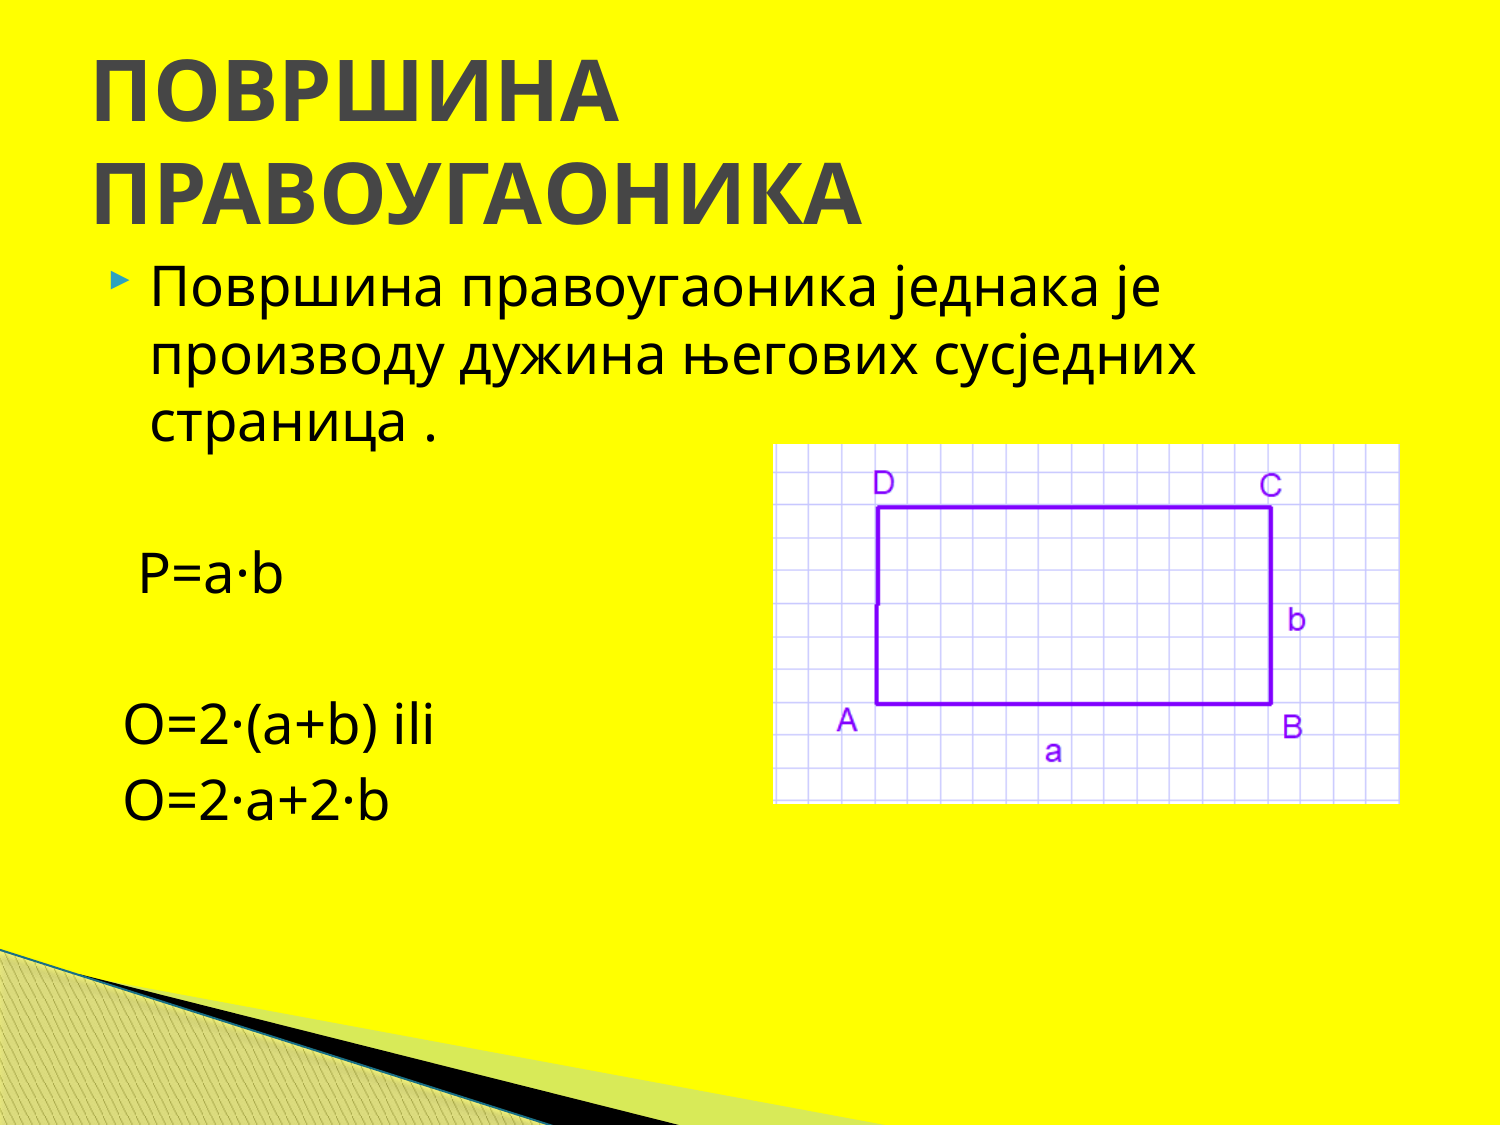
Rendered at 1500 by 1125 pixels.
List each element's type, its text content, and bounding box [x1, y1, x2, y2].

title ПОВРШИНА ПРАВОУГАОНИКА [75, 45, 1425, 233]
list Површина правоугаоника једнака је производу дужина његових сусједних страница . P=a·b O=2·(a+b) ili O=2·a+2·b [75, 243, 1425, 986]
picture [773, 444, 1400, 804]
